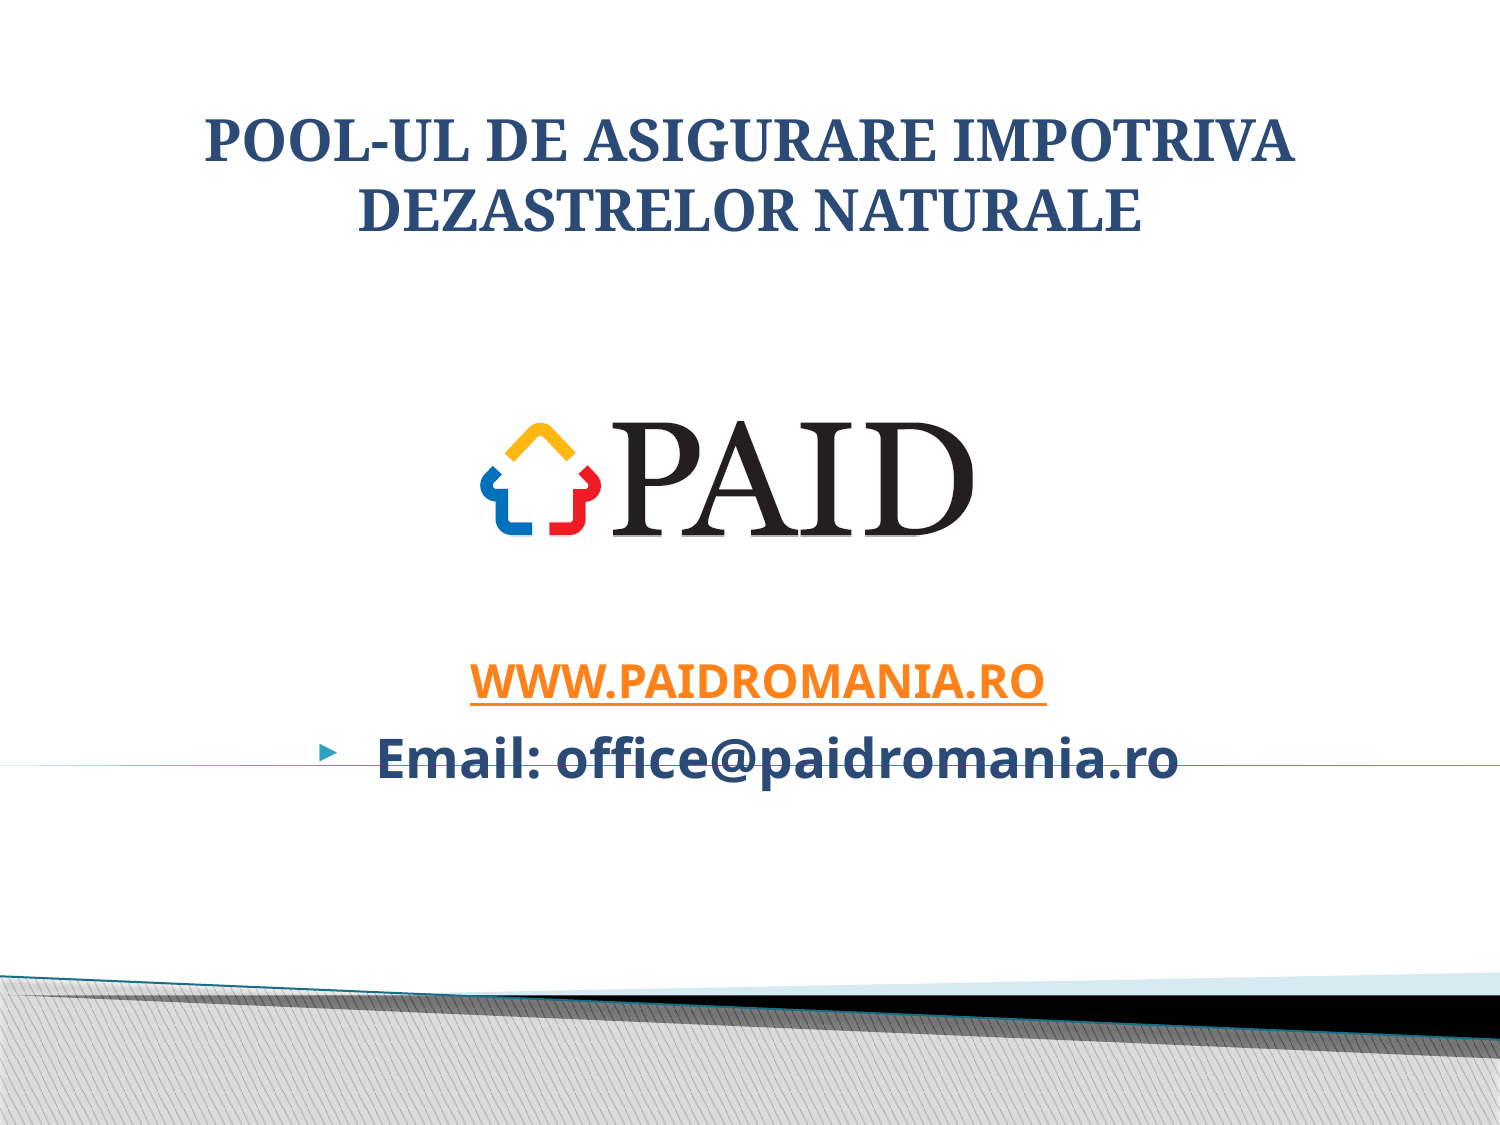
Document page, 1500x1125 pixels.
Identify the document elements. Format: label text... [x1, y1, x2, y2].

title POOL-UL DE ASIGURARE IMPOTRIVA DEZASTRELOR NATURALE [0, 125, 1500, 221]
picture [480, 421, 973, 537]
picture [5, 995, 1500, 1059]
subtitle WWW.PAIDROMANIA.RO Email: office@paidromania.ro [40, 644, 1459, 797]
